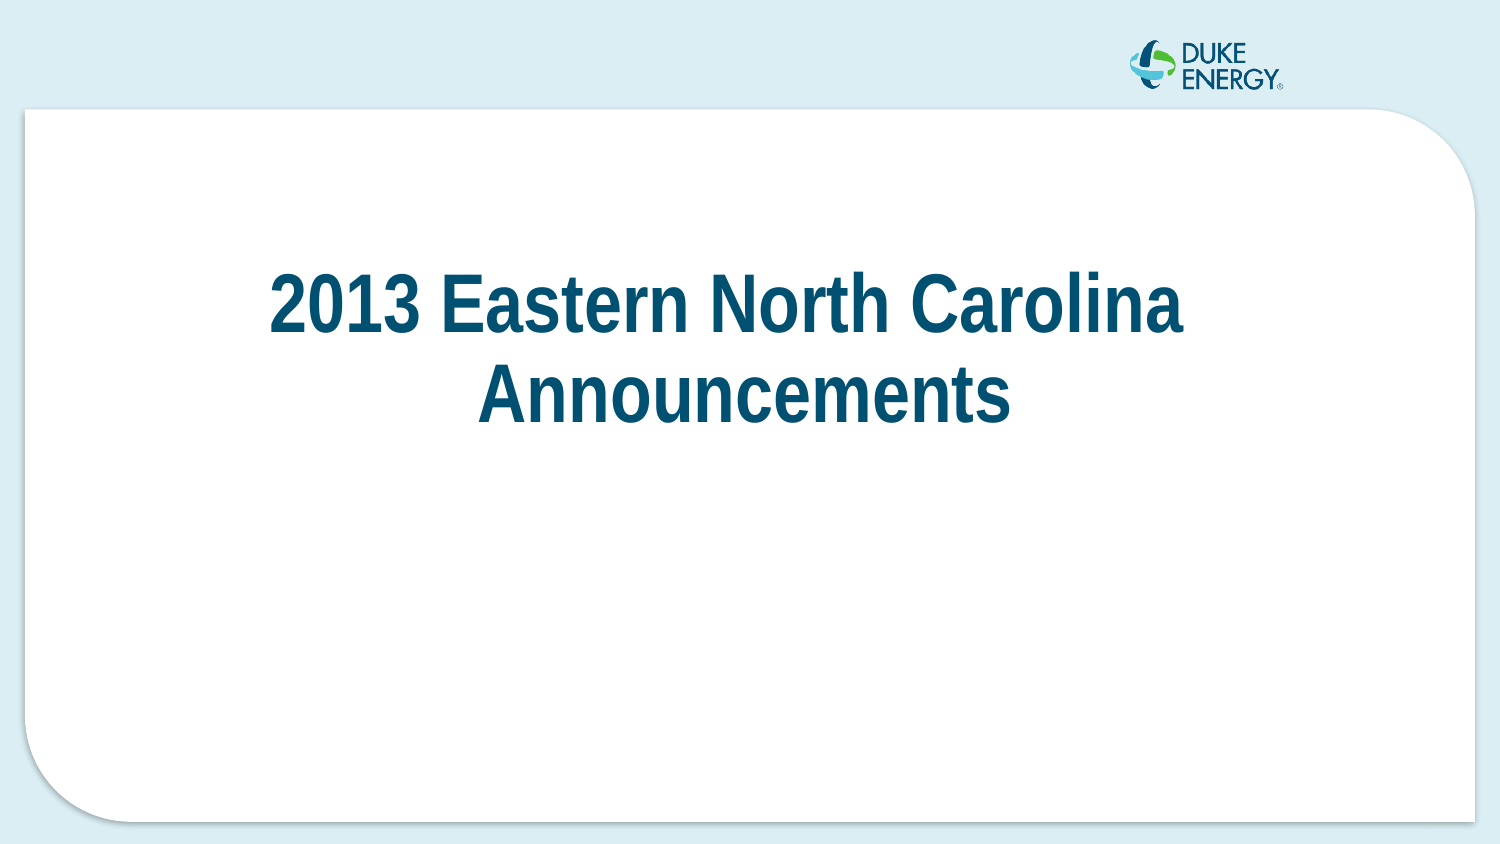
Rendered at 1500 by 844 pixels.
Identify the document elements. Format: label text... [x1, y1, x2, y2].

picture [1123, 25, 1288, 98]
list 2013 Eastern North Carolina Announcements [23, 131, 1431, 733]
